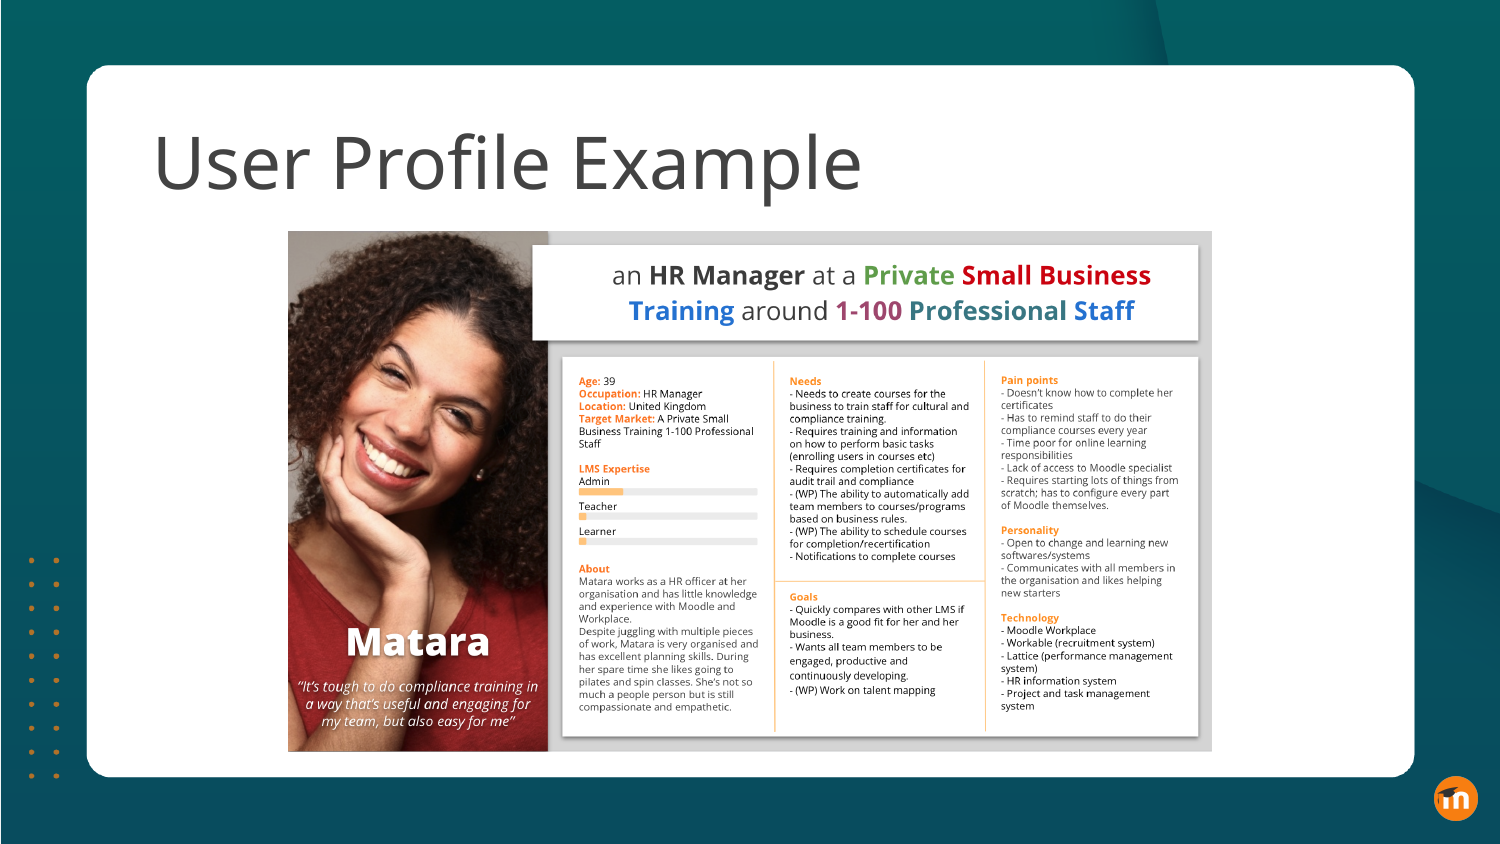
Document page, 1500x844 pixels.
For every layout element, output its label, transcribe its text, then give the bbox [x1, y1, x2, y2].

picture [0, 0, 1500, 844]
title User Profile Example [150, 111, 1342, 289]
